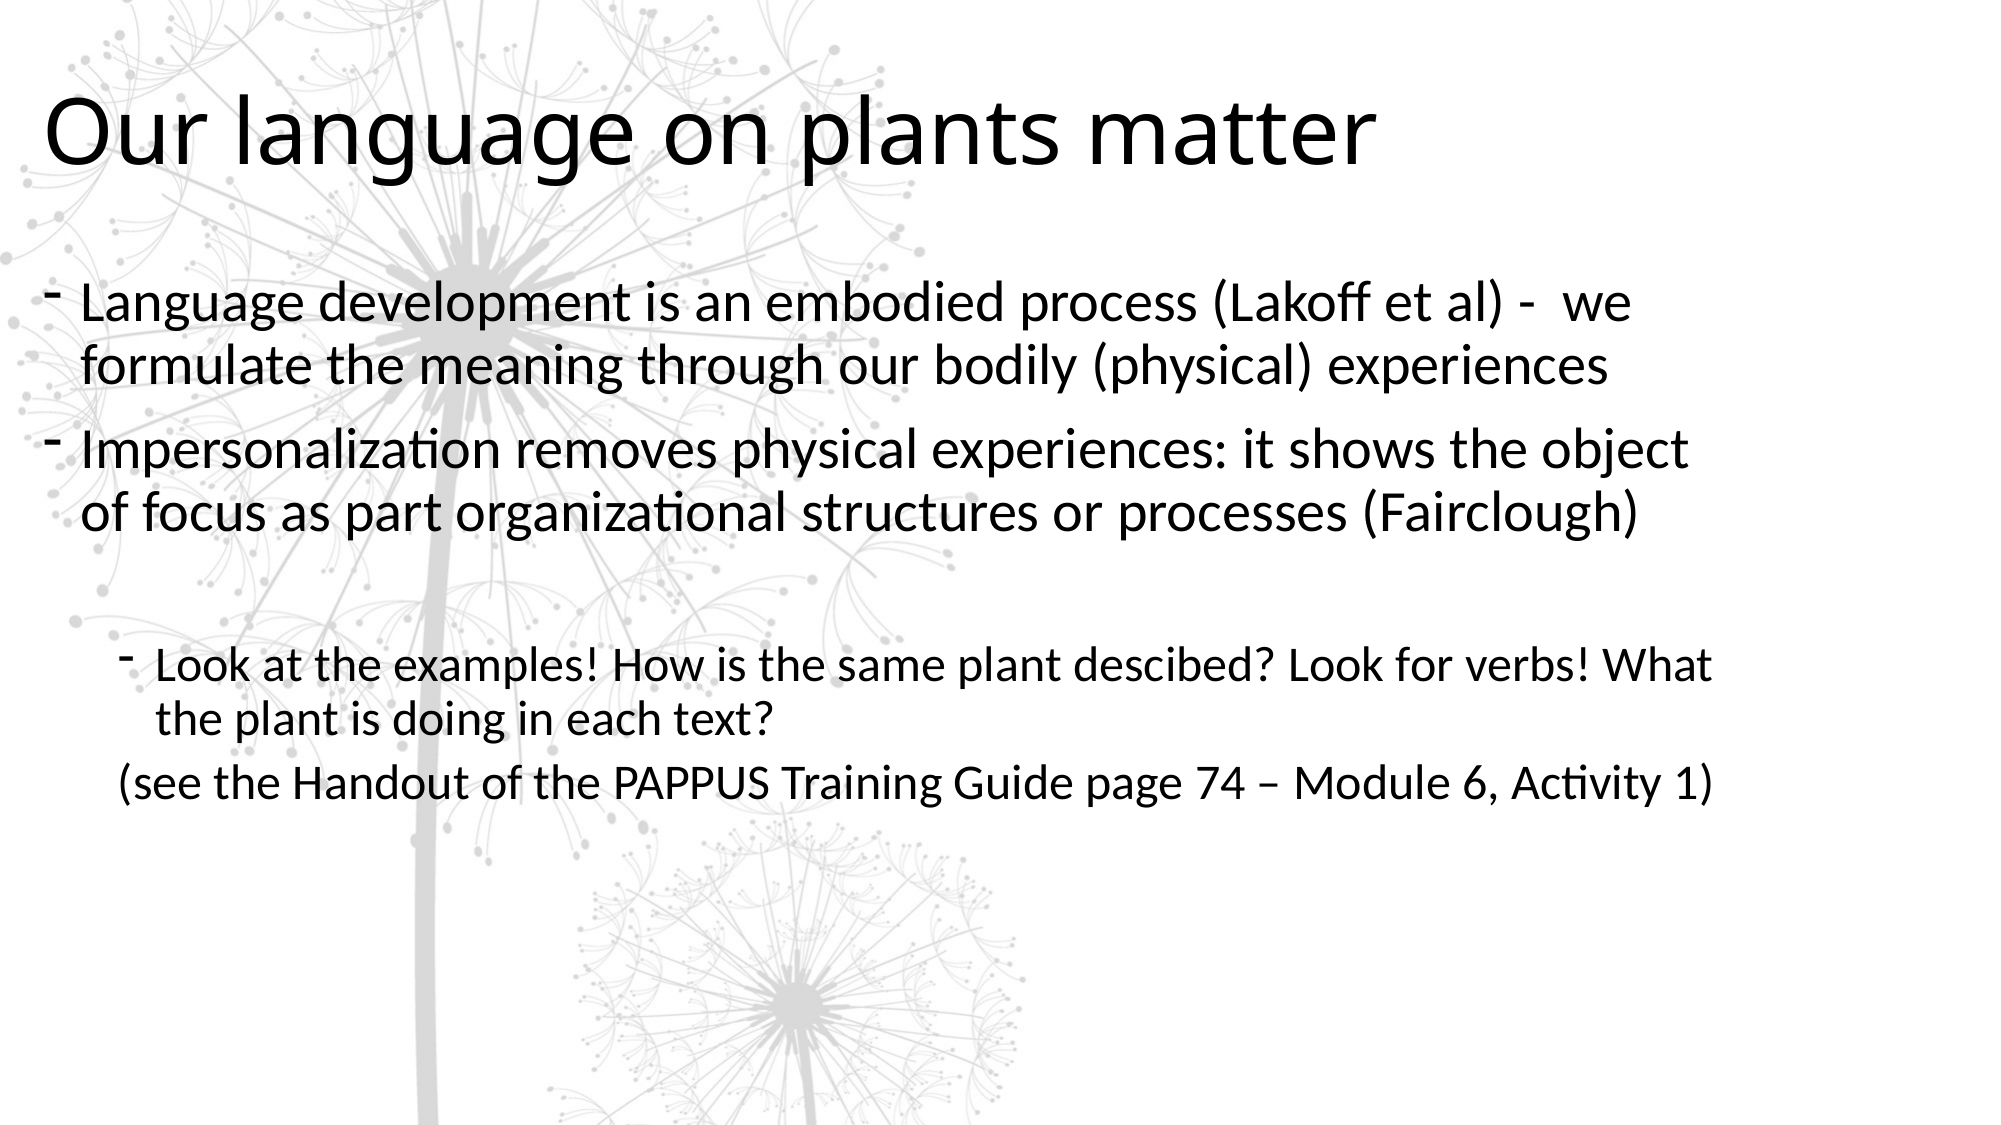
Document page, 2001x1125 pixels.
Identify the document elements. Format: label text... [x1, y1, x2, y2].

title Our language on plants matter [27, 26, 1753, 244]
picture [0, 0, 2001, 1125]
list Language development is an embodied process (Lakoff et al) - we formulate the meaning through our bodily (physical) experiences Impersonalization removes physical experiences: it shows the object of focus as part organizational structures or processes (Fairclough) Look at the examples! How is the same plant descibed? Look for verbs! What the plant is doing in each text? (see the Handout of the PAPPUS Training Guide page 74 – Module 6, Activity 1) [27, 263, 1753, 954]
